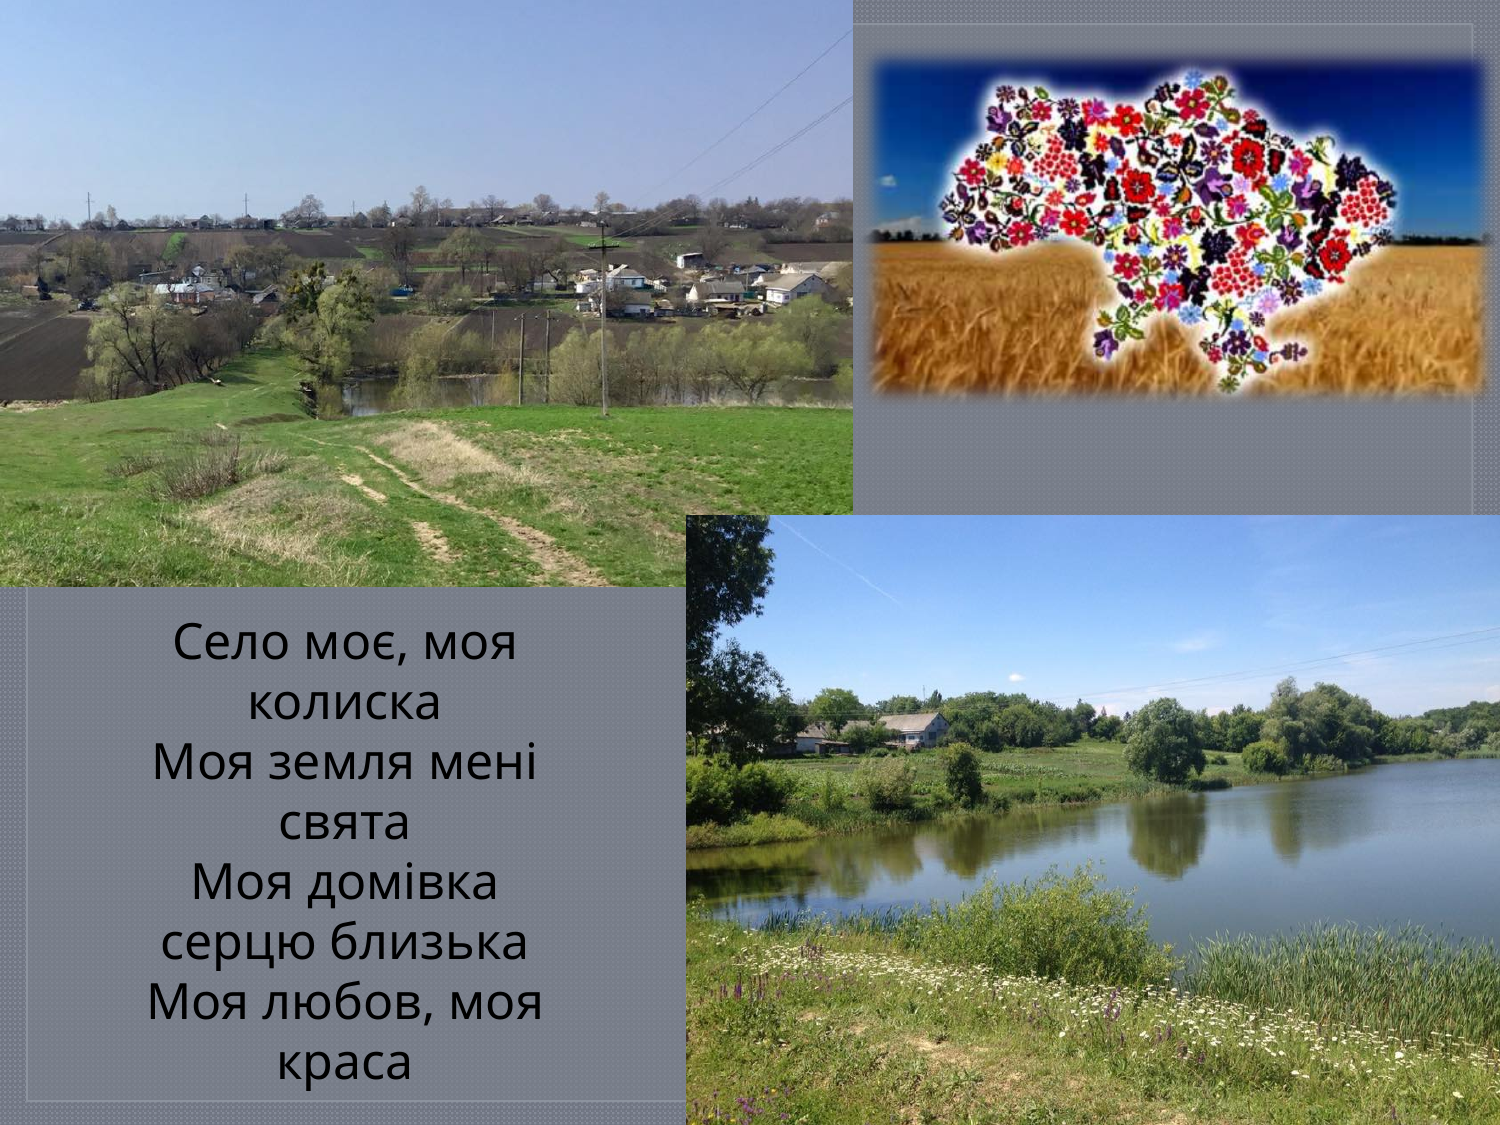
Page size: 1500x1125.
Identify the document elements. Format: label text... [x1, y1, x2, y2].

picture [855, 42, 1500, 410]
text_box Село моє, моя колиска Моя земля мені свята Моя домівка серцю близька Моя любов, моя краса [100, 601, 591, 1097]
picture [0, 0, 1500, 1125]
